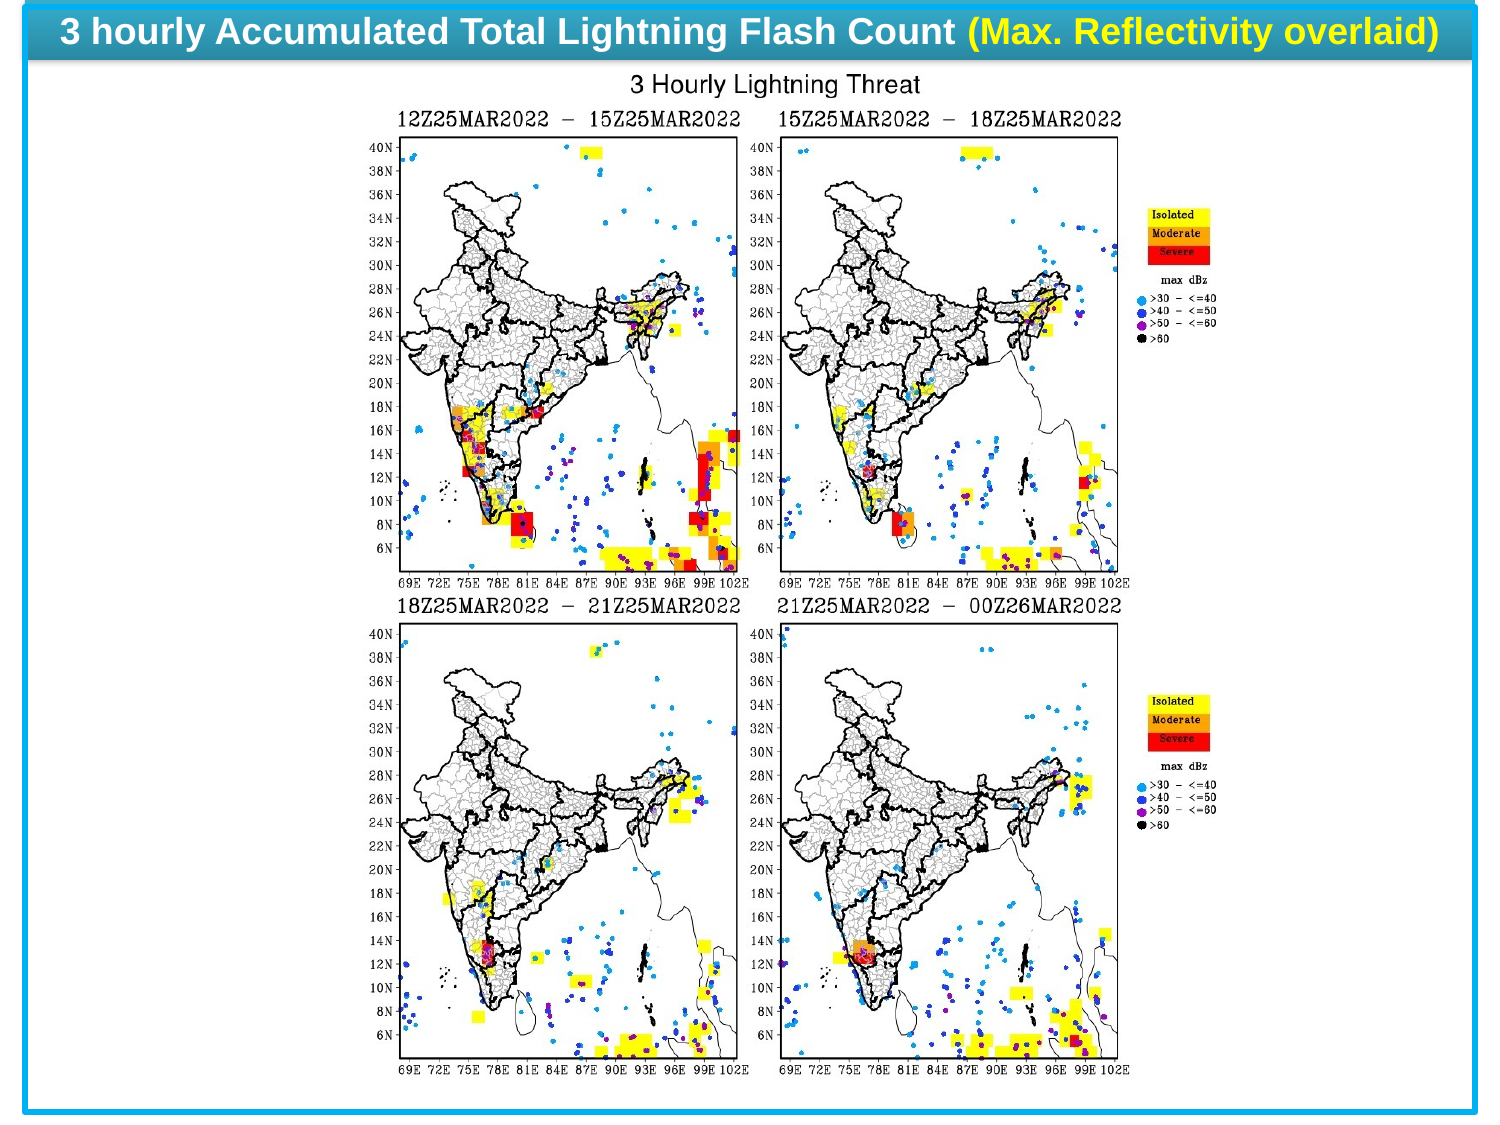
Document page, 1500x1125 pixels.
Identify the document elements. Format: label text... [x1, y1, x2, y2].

text_box [23, 5, 1477, 1114]
text_box 3 hourly Accumulated Total Lightning Flash Count (Max. Reflectivity overlaid) [24, 0, 1475, 5]
picture [363, 74, 1217, 1079]
